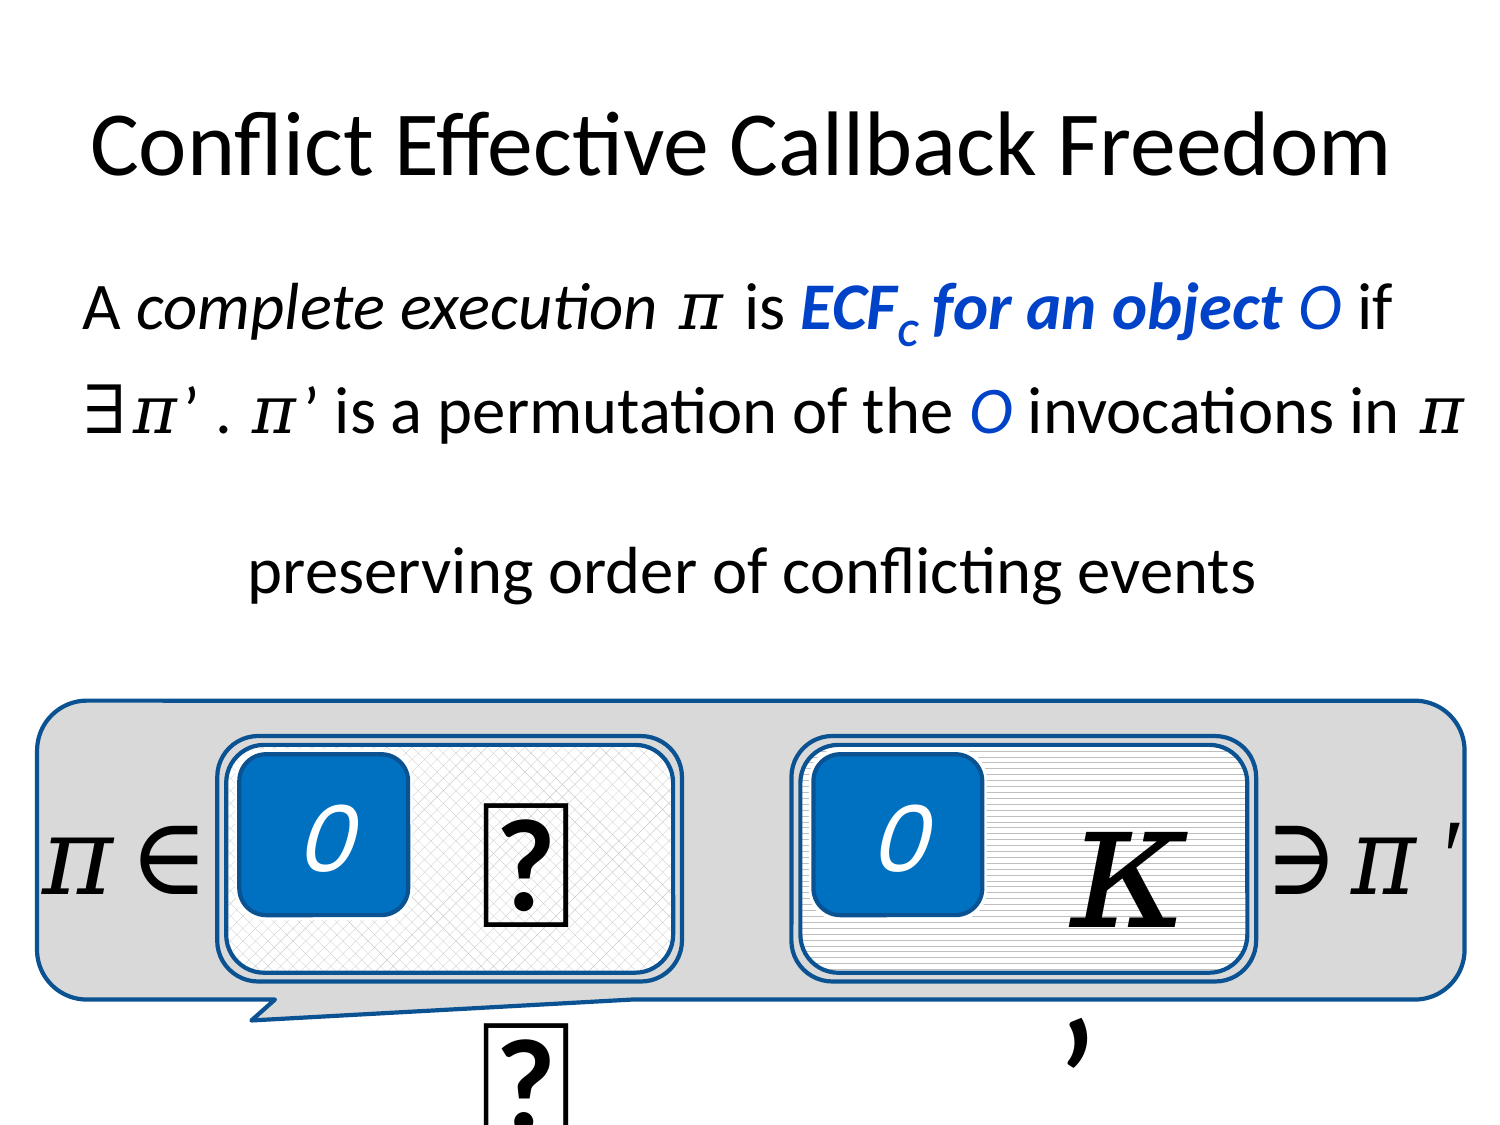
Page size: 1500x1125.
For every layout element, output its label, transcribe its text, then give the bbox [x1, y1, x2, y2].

title Conflict Effective Callback Freedom [75, 45, 1425, 233]
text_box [35, 700, 1465, 1000]
text_box A complete execution 𝜋 is ECFC for an object O if ∃𝜋’ . 𝜋’ is a permutation of the O invocations in 𝜋 preserving order of conflicting events [67, 255, 1500, 539]
